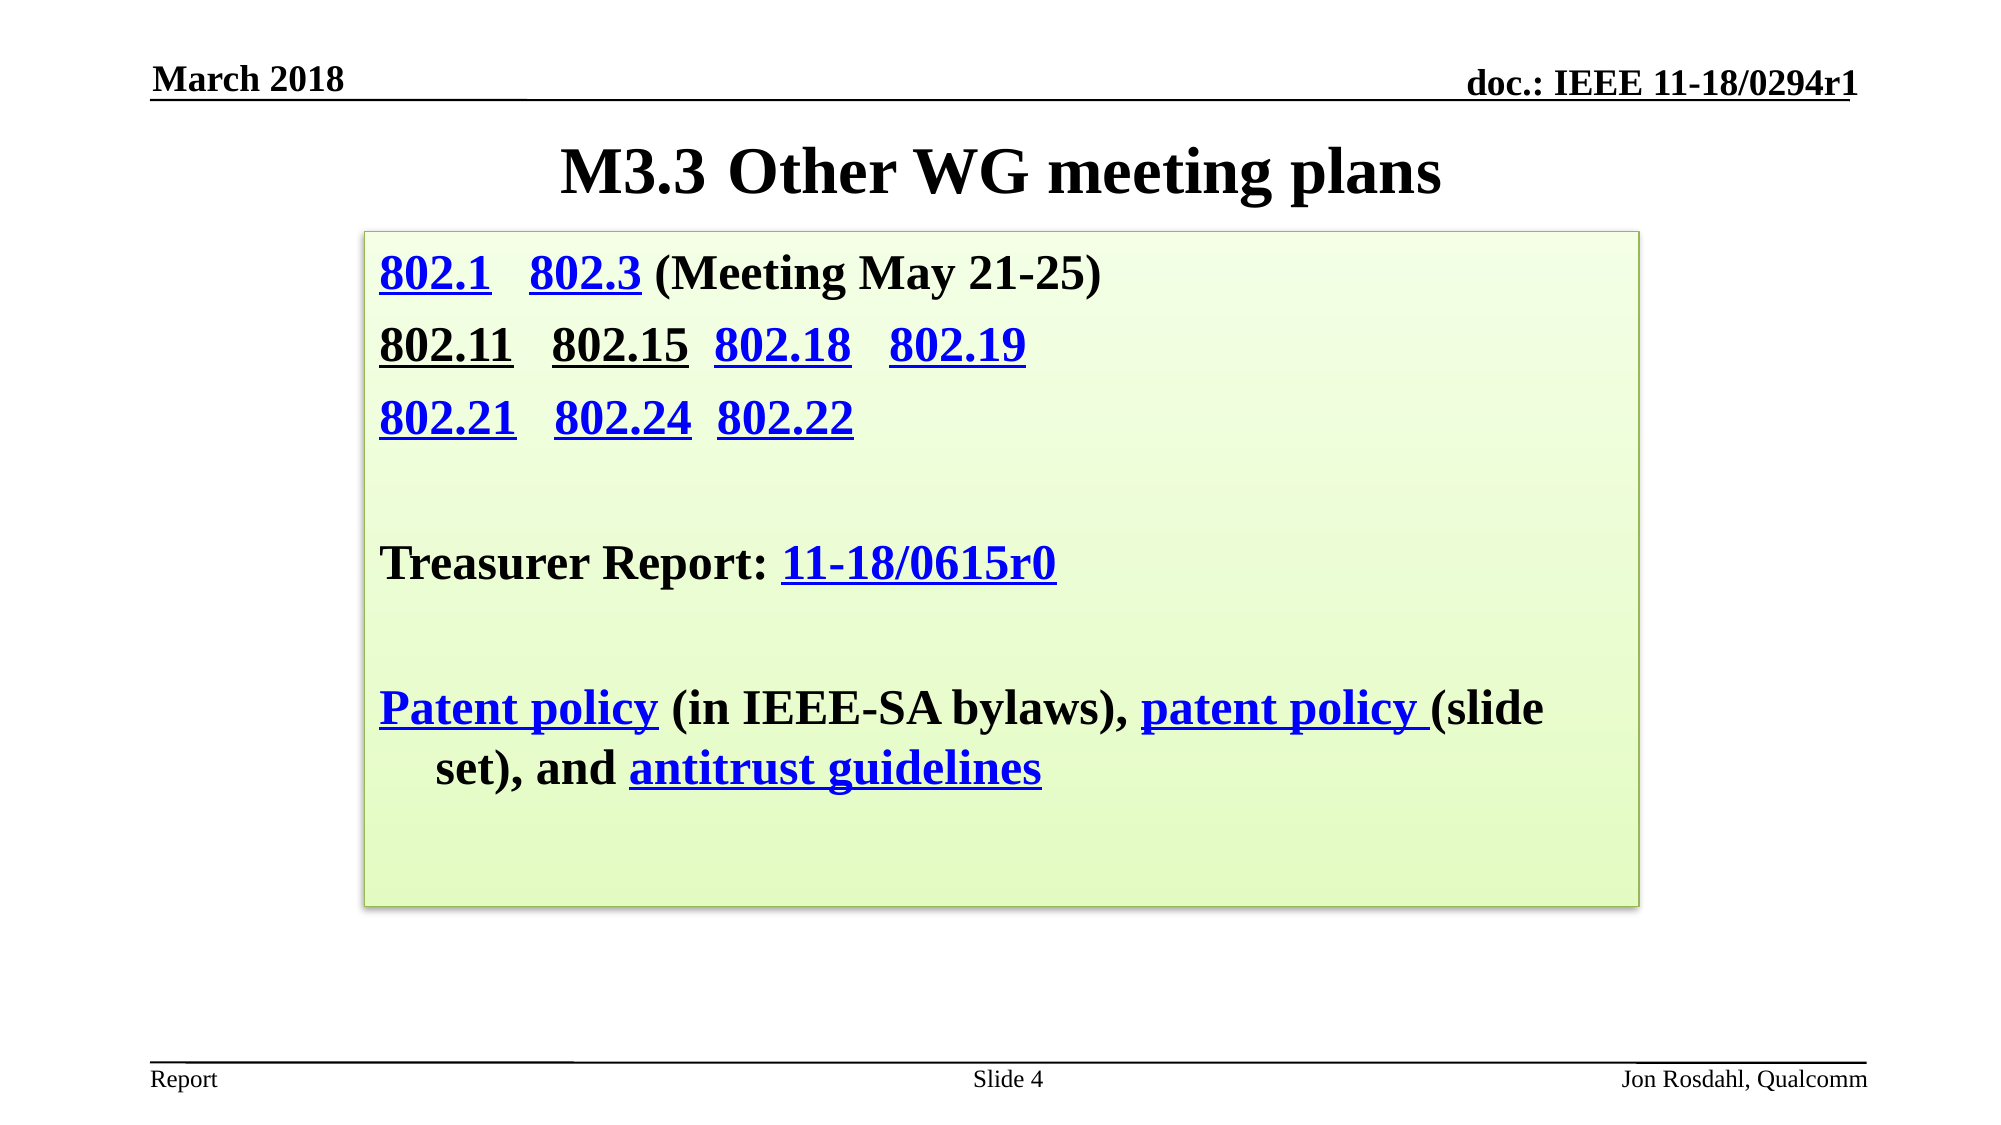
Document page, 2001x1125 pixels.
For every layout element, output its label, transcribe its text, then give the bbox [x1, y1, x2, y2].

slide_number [152, 54, 563, 100]
title M3.3 Other WG meeting plans [364, 118, 1640, 231]
footer Jon Rosdahl, Qualcomm [1171, 1061, 1869, 1093]
slide_number Slide 4 [950, 1061, 1067, 1123]
list 802.1 802.3 (Meeting May 21-25) 802.11 802.15 802.18 802.19 802.21 802.24 802.22 Treasurer Report: 11-18/0615r0 Patent policy (in IEEE-SA bylaws), patent policy (slide set), and antitrust guidelines [364, 231, 1640, 907]
